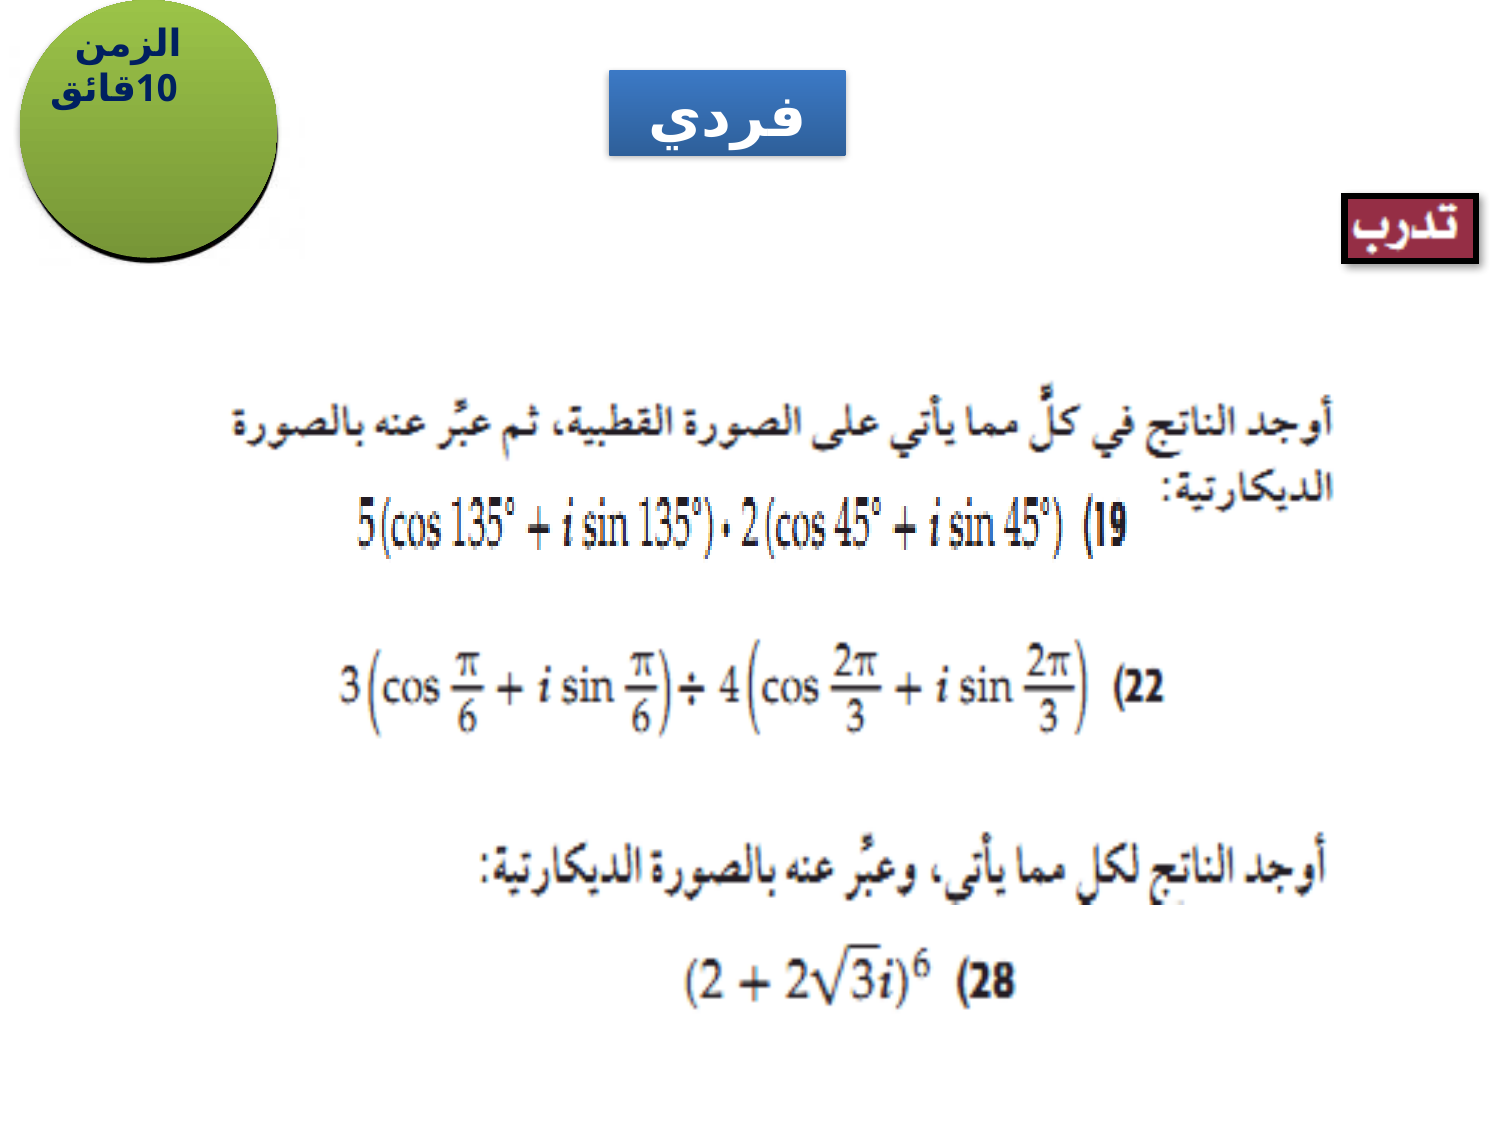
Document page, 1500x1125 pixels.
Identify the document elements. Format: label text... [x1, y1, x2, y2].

picture [324, 621, 1176, 752]
picture [206, 373, 1358, 577]
picture [0, 6, 305, 266]
picture [1347, 198, 1473, 258]
text_box فردي [609, 70, 846, 156]
picture [478, 798, 1344, 905]
picture [667, 928, 1029, 1024]
text_box [112, 0, 185, 5]
